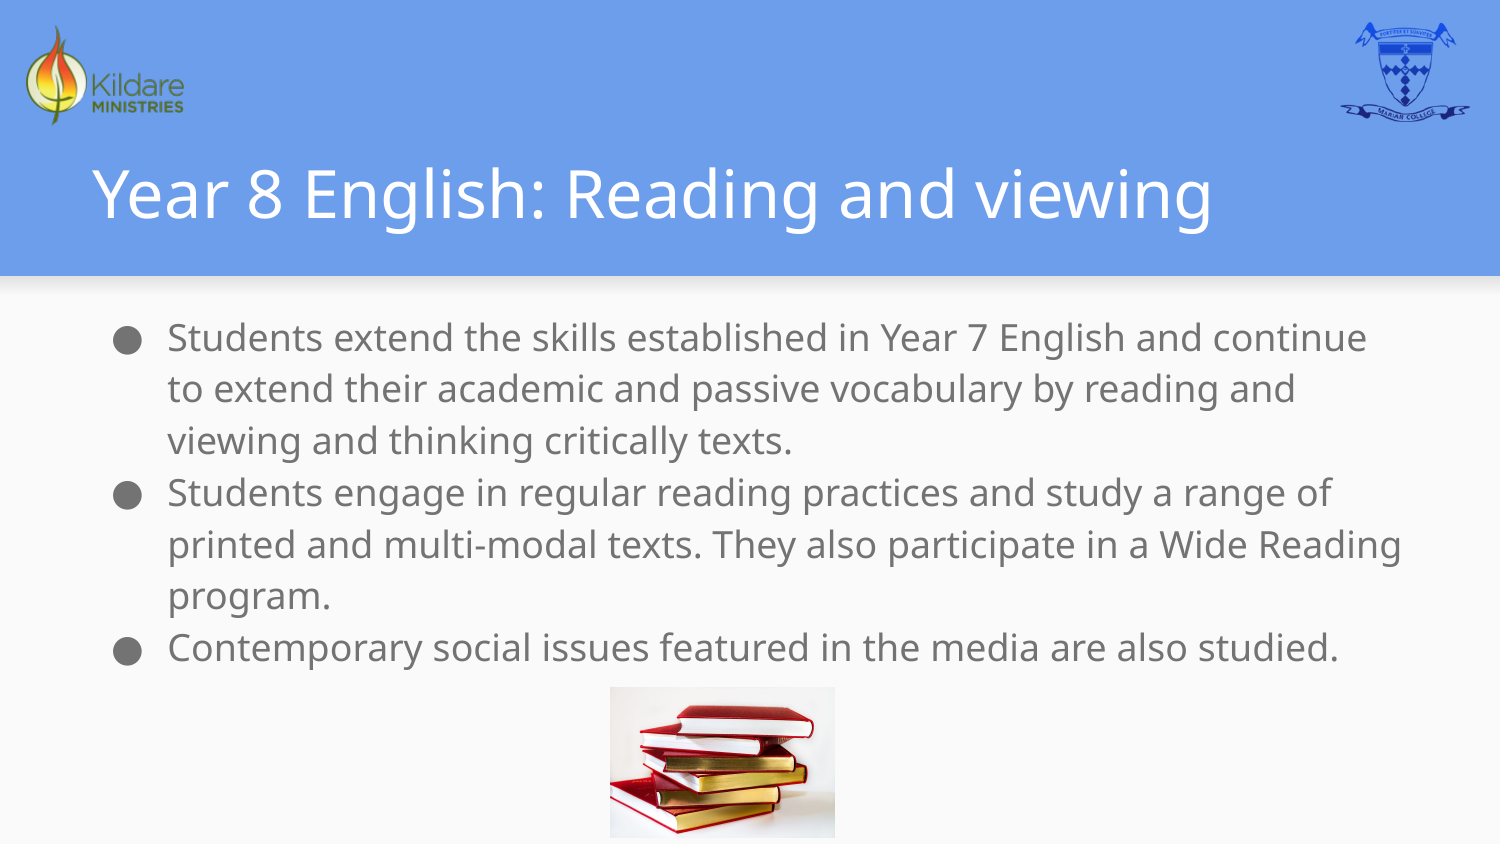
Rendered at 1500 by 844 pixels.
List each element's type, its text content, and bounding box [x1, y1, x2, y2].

picture [1340, 21, 1470, 122]
picture [22, 21, 189, 129]
list Students extend the skills established in Year 7 English and continue to extend their academic and passive vocabulary by reading and viewing and thinking critically texts. Students engage in regular reading practices and study a range of printed and multi-modal texts. They also participate in a Wide Reading program. Contemporary social issues featured in the media are also studied. [77, 291, 1427, 737]
picture [609, 687, 835, 838]
title Year 8 English: Reading and viewing [77, 121, 1427, 248]
